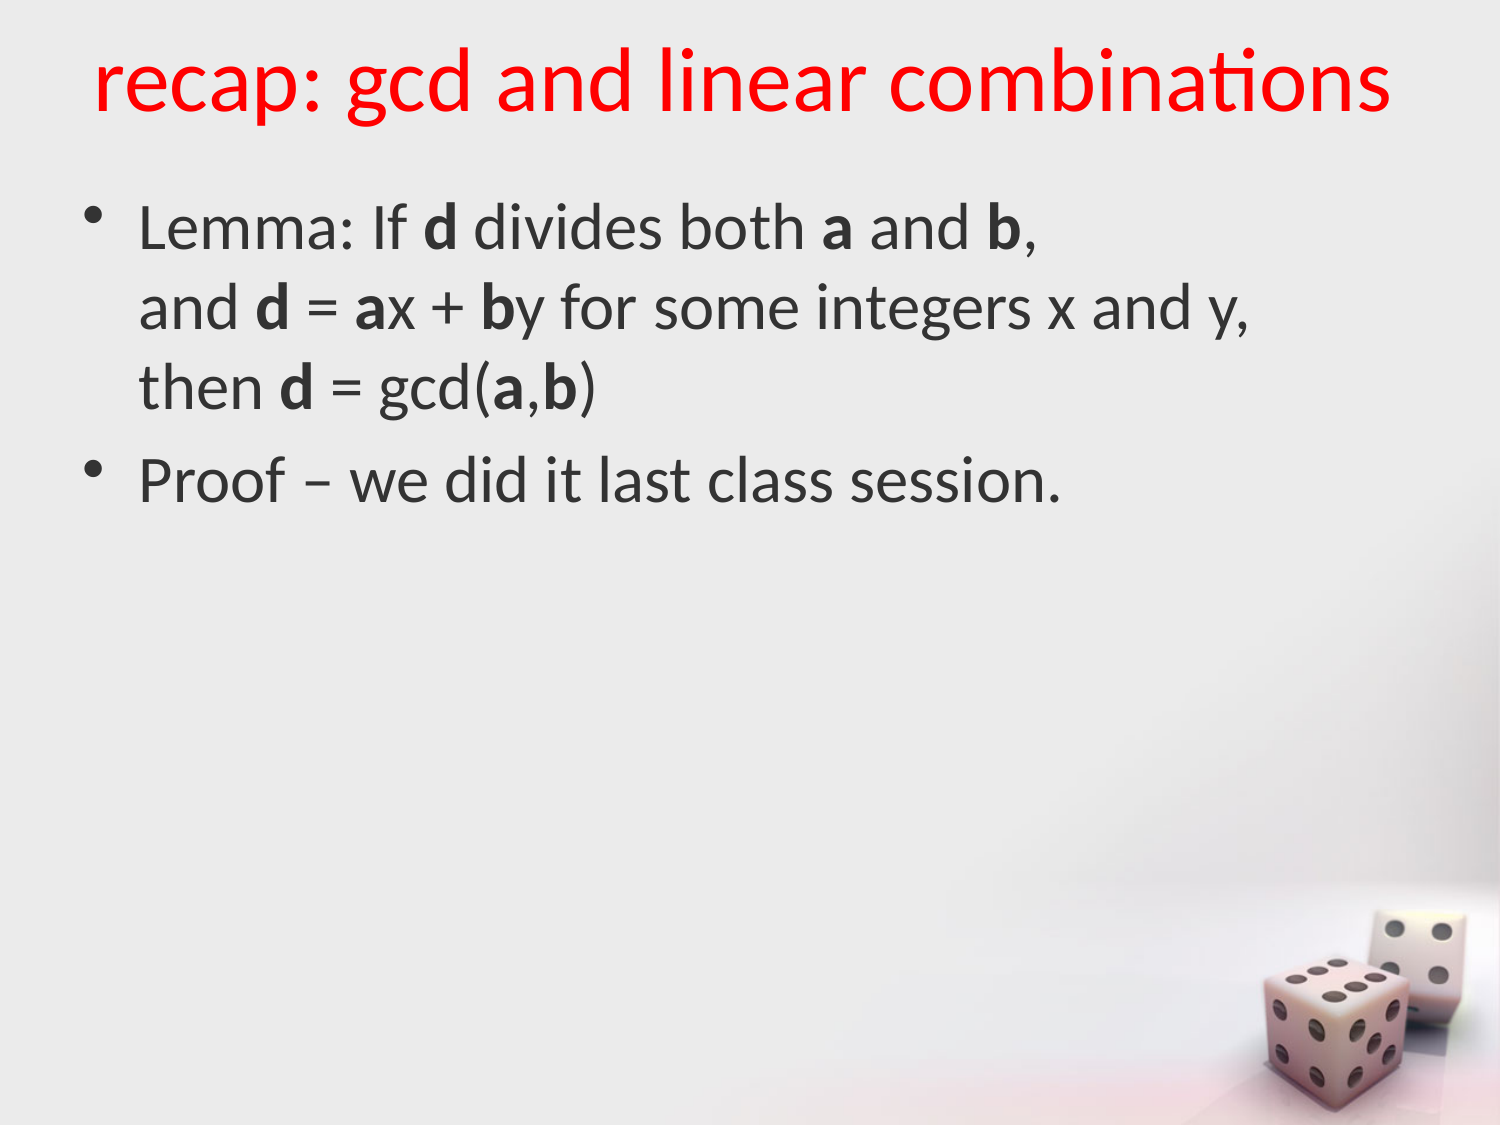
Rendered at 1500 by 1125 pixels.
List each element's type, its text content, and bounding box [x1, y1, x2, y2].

title recap: gcd and linear combinations [49, 0, 1438, 151]
list Lemma: If d divides both a and b, and d = ax + by for some integers x and y, then d = gcd(a,b) Proof – we did it last class session. [74, 174, 1426, 1026]
picture [0, 0, 1500, 1125]
